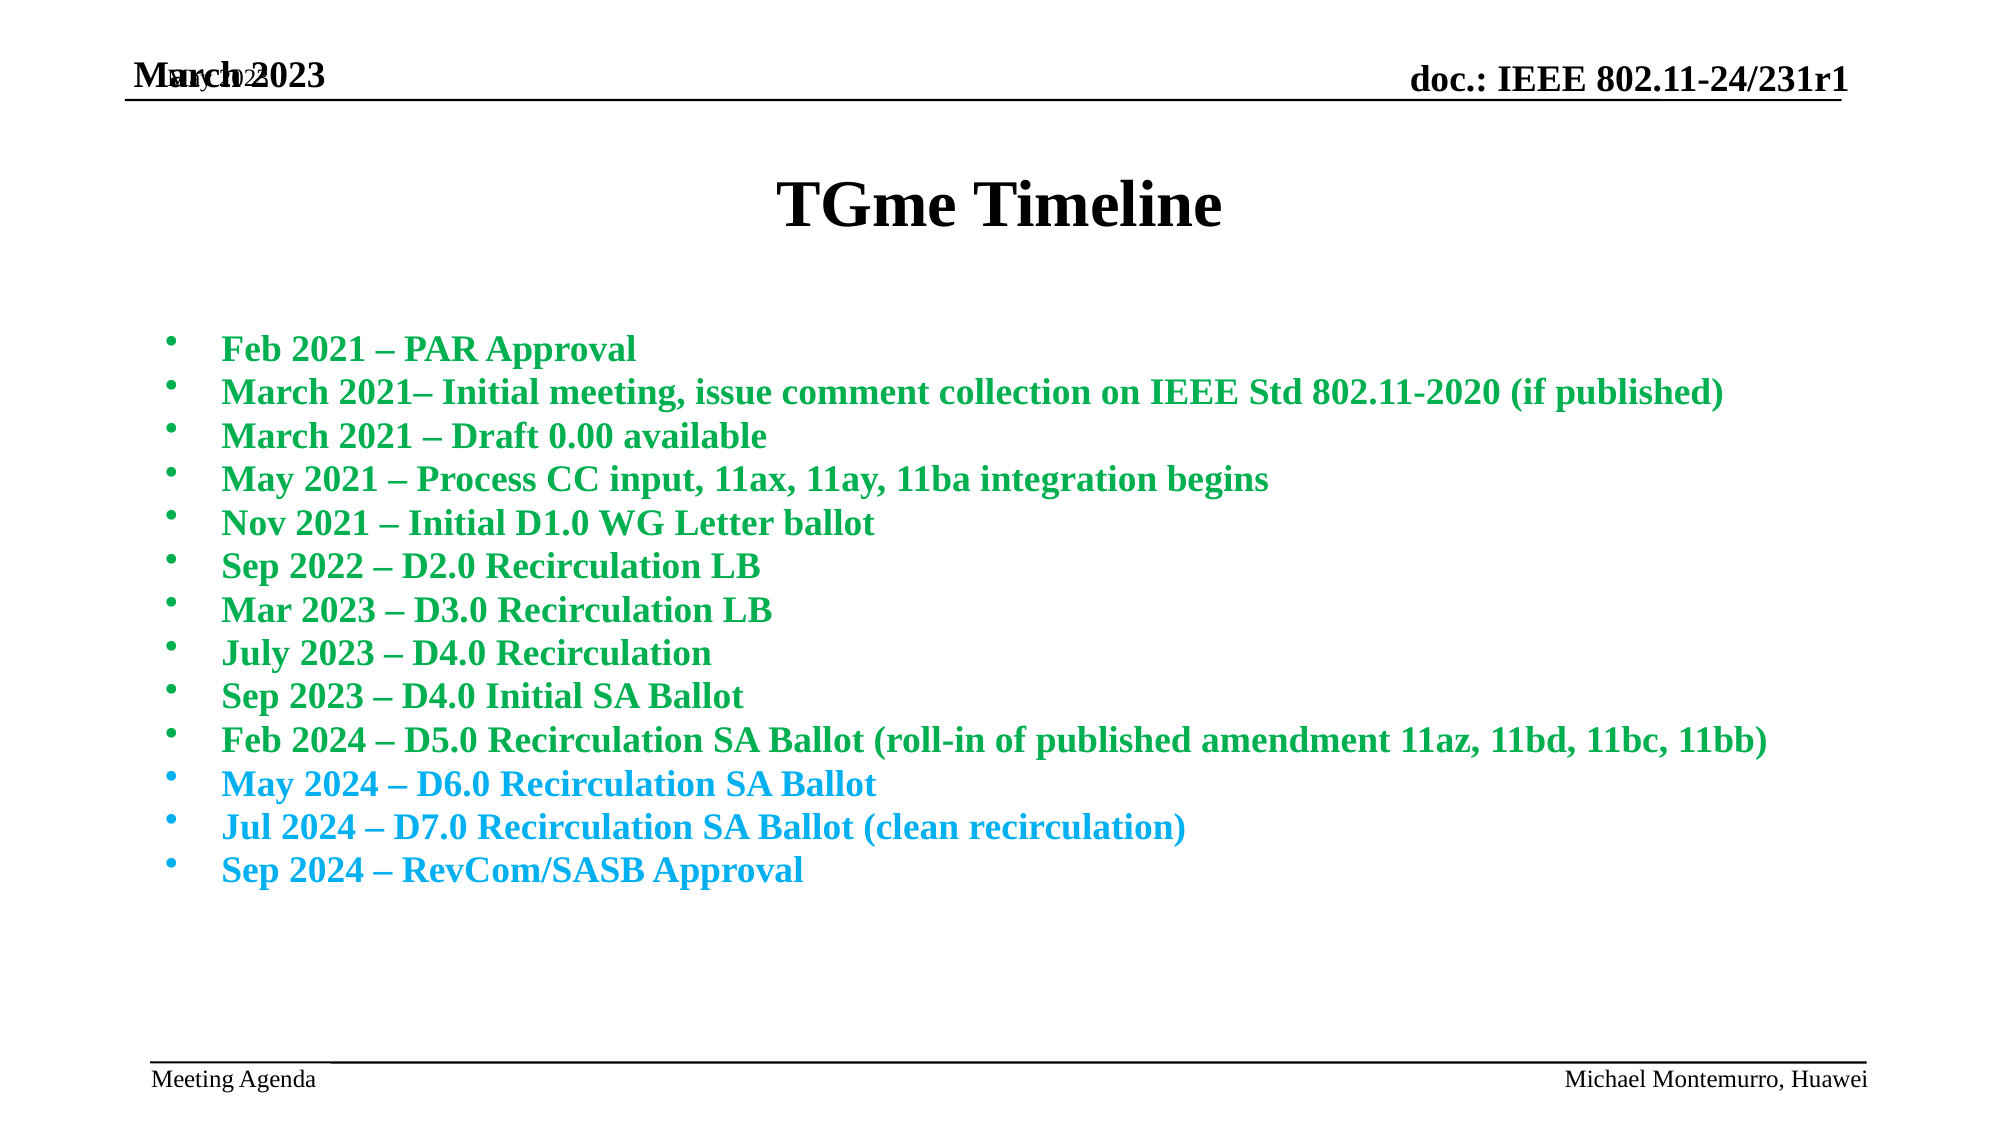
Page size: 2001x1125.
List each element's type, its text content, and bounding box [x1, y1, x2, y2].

list Feb 2021 – PAR Approval March 2021– Initial meeting, issue comment collection on IEEE Std 802.11-2020 (if published) March 2021 – Draft 0.00 available May 2021 – Process CC input, 11ax, 11ay, 11ba integration begins Nov 2021 – Initial D1.0 WG Letter ballot Sep 2022 – D2.0 Recirculation LB Mar 2023 – D3.0 Recirculation LB July 2023 – D4.0 Recirculation Sep 2023 – D4.0 Initial SA Ballot Feb 2024 – D5.0 Recirculation SA Ballot (roll-in of published amendment 11az, 11bd, 11bc, 11bb) May 2024 – D6.0 Recirculation SA Ballot Jul 2024 – D7.0 Recirculation SA Ballot (clean recirculation) Sep 2024 – RevCom/SASB Approval [150, 324, 1925, 1000]
footer Michael Montemurro, Huawei [1266, 1061, 1869, 1093]
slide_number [152, 54, 312, 100]
title TGme Timeline [150, 112, 1850, 288]
